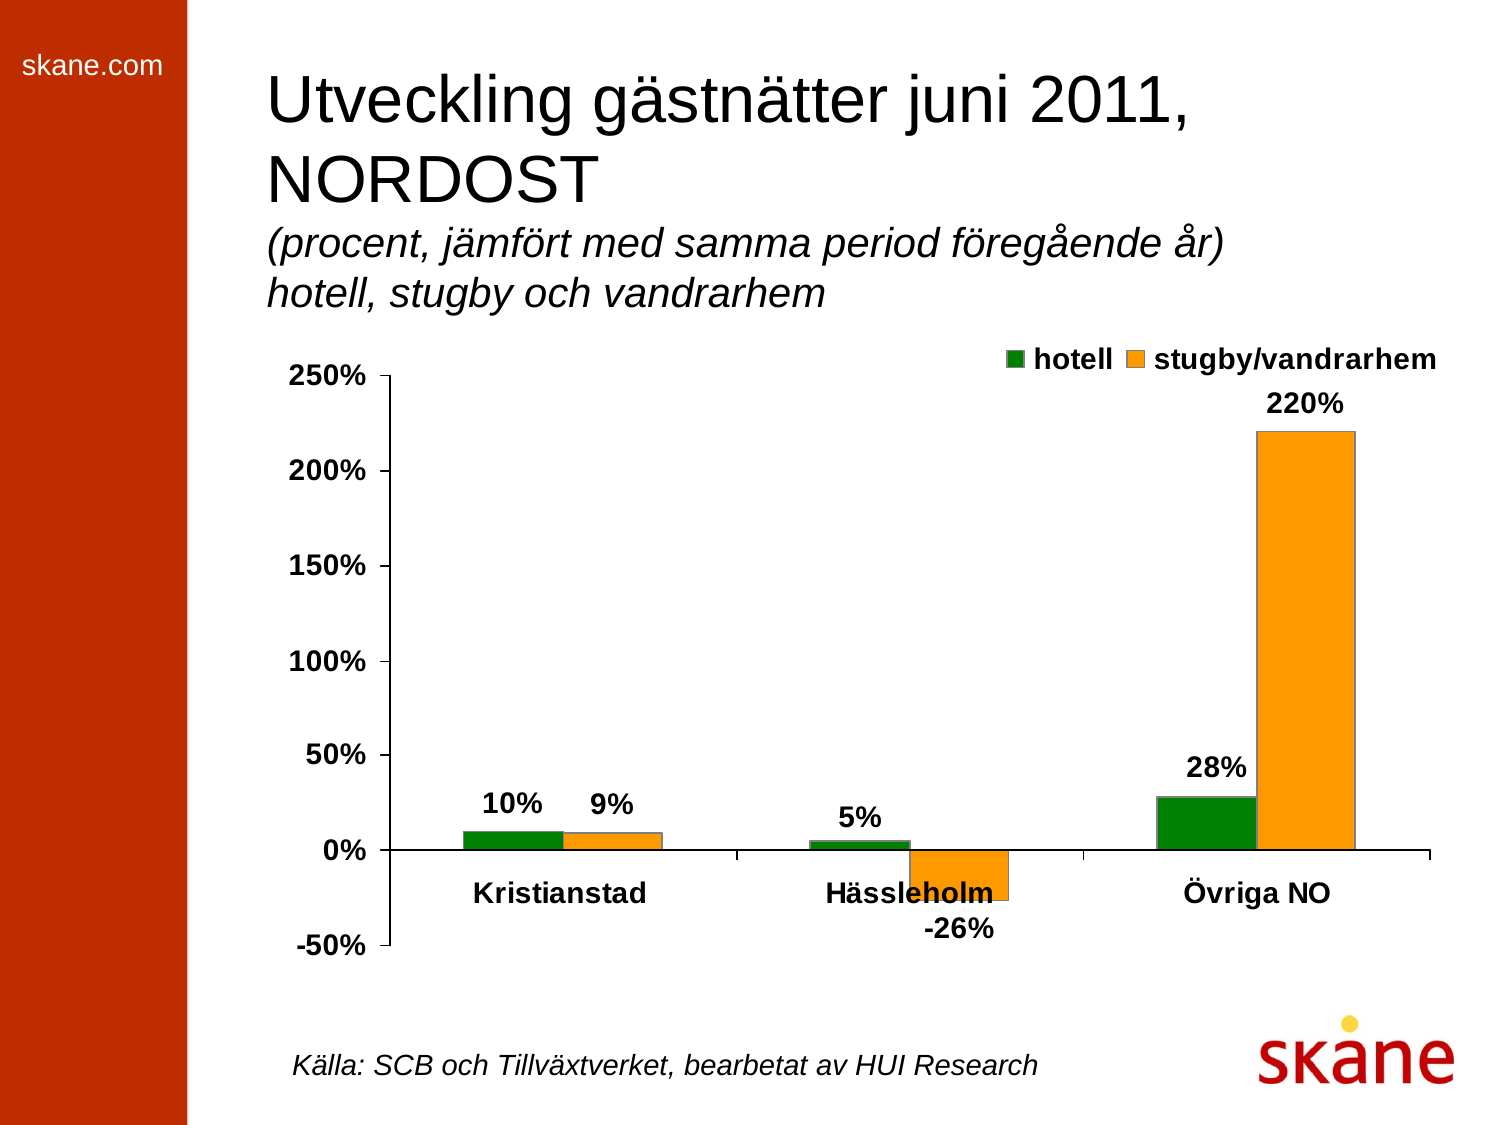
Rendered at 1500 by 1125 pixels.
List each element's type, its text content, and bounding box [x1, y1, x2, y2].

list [253, 320, 1456, 996]
text_box Källa: SCB och Tillväxtverket, bearbetat av HUI Research [277, 1039, 1302, 1089]
picture [1259, 1015, 1454, 1084]
title Utveckling gästnätter juni 2011, NORDOST (procent, jämfört med samma period föregående år) hotell, stugby och vandrarhem [251, 31, 1451, 321]
